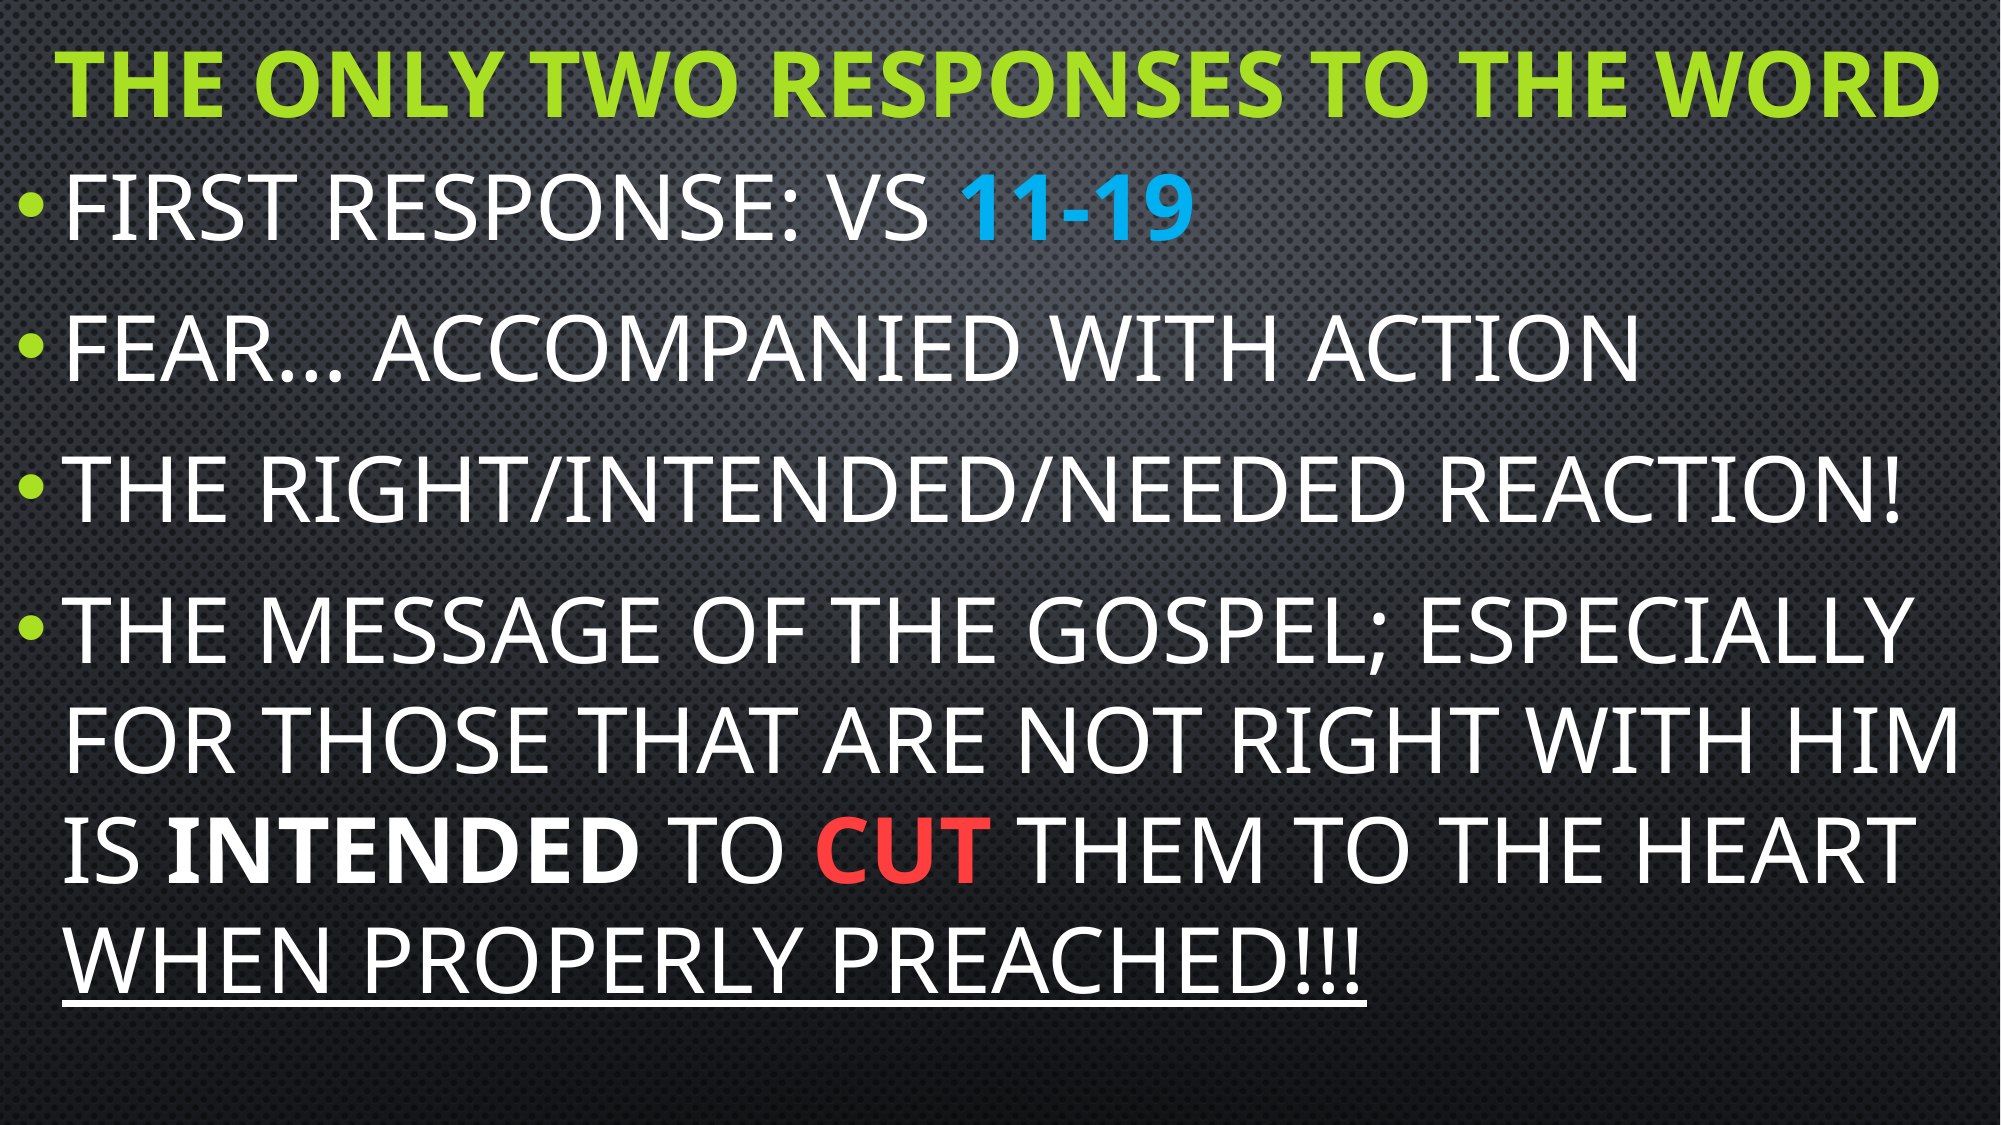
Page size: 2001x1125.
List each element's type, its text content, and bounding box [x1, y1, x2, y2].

title The only two responses to the word [0, 0, 2000, 141]
list First response: Vs 11-19 Fear… accompanied with action The right/intended/needed reaction! The message of the gospel; especially for those that are not right with him is intended to cut them to the heart when properly preached!!! [0, 141, 2000, 1125]
